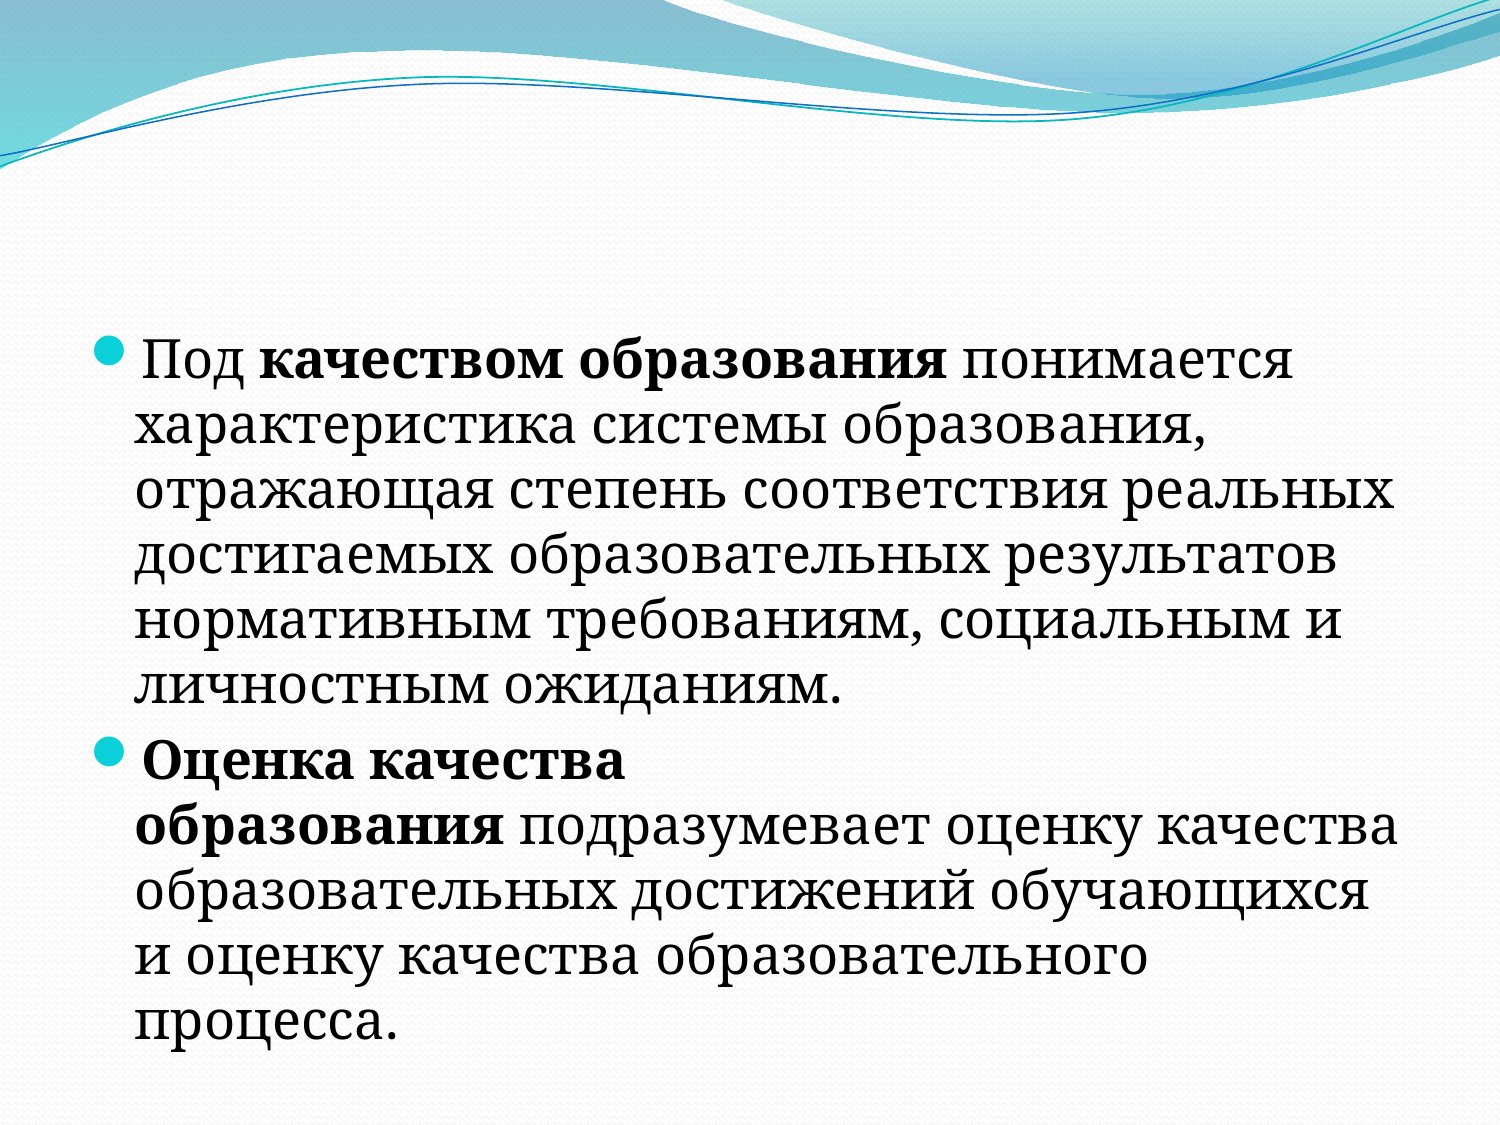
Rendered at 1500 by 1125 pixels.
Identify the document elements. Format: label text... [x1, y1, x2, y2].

list Под качеством образования понимается характеристика системы образования, отражающая степень соответствия реальных достигаемых образовательных результатов нормативным требованиям, социальным и личностным ожиданиям. Оценка качества образования подразумевает оценку качества образовательных достижений обучающихся и оценку качества образовательного процесса. [75, 317, 1425, 1038]
